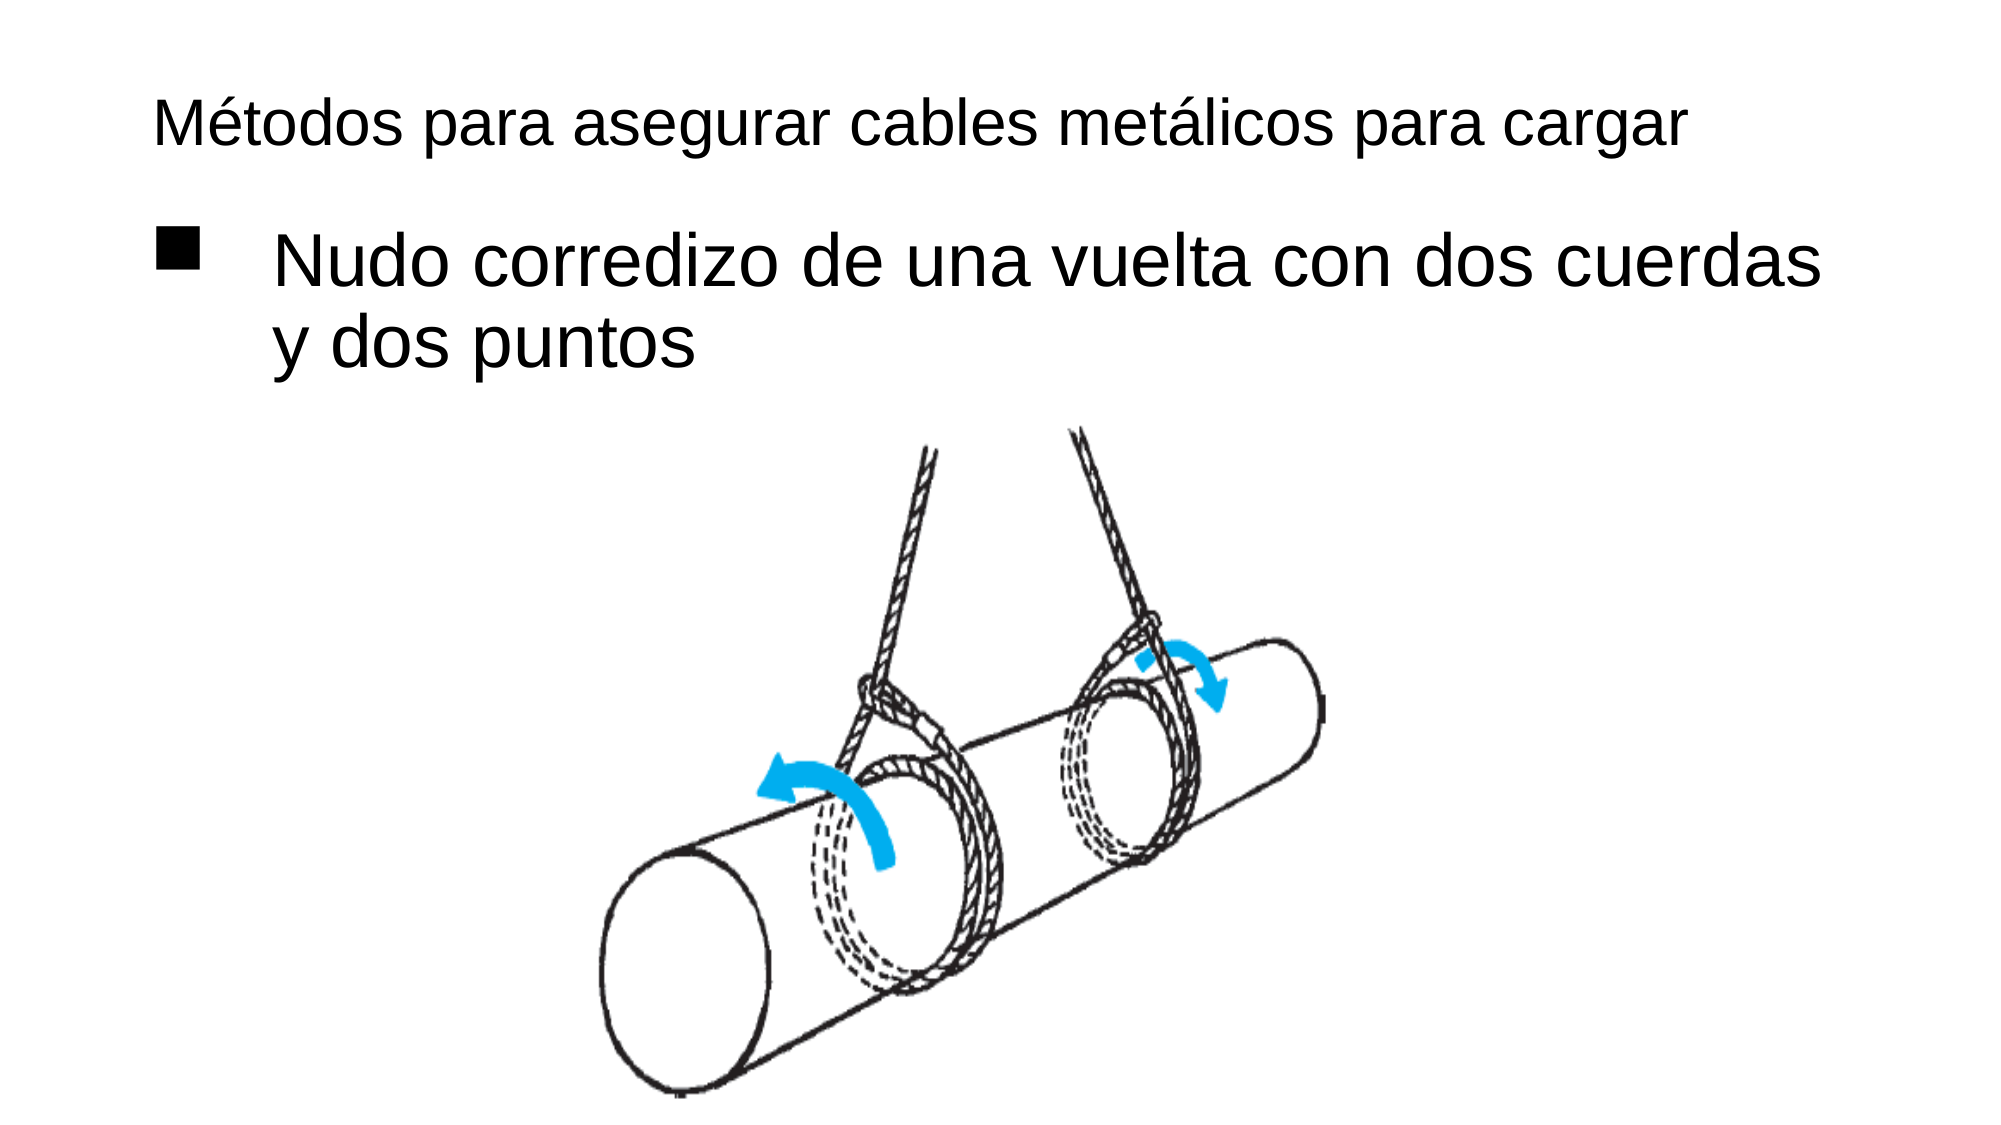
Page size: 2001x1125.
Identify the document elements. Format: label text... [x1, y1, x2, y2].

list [503, 347, 1417, 1125]
text_box Nudo corredizo de una vuelta con dos cuerdas y dos puntos [135, 215, 1969, 391]
title Métodos para asegurar cables metálicos para cargar [137, 59, 1755, 188]
